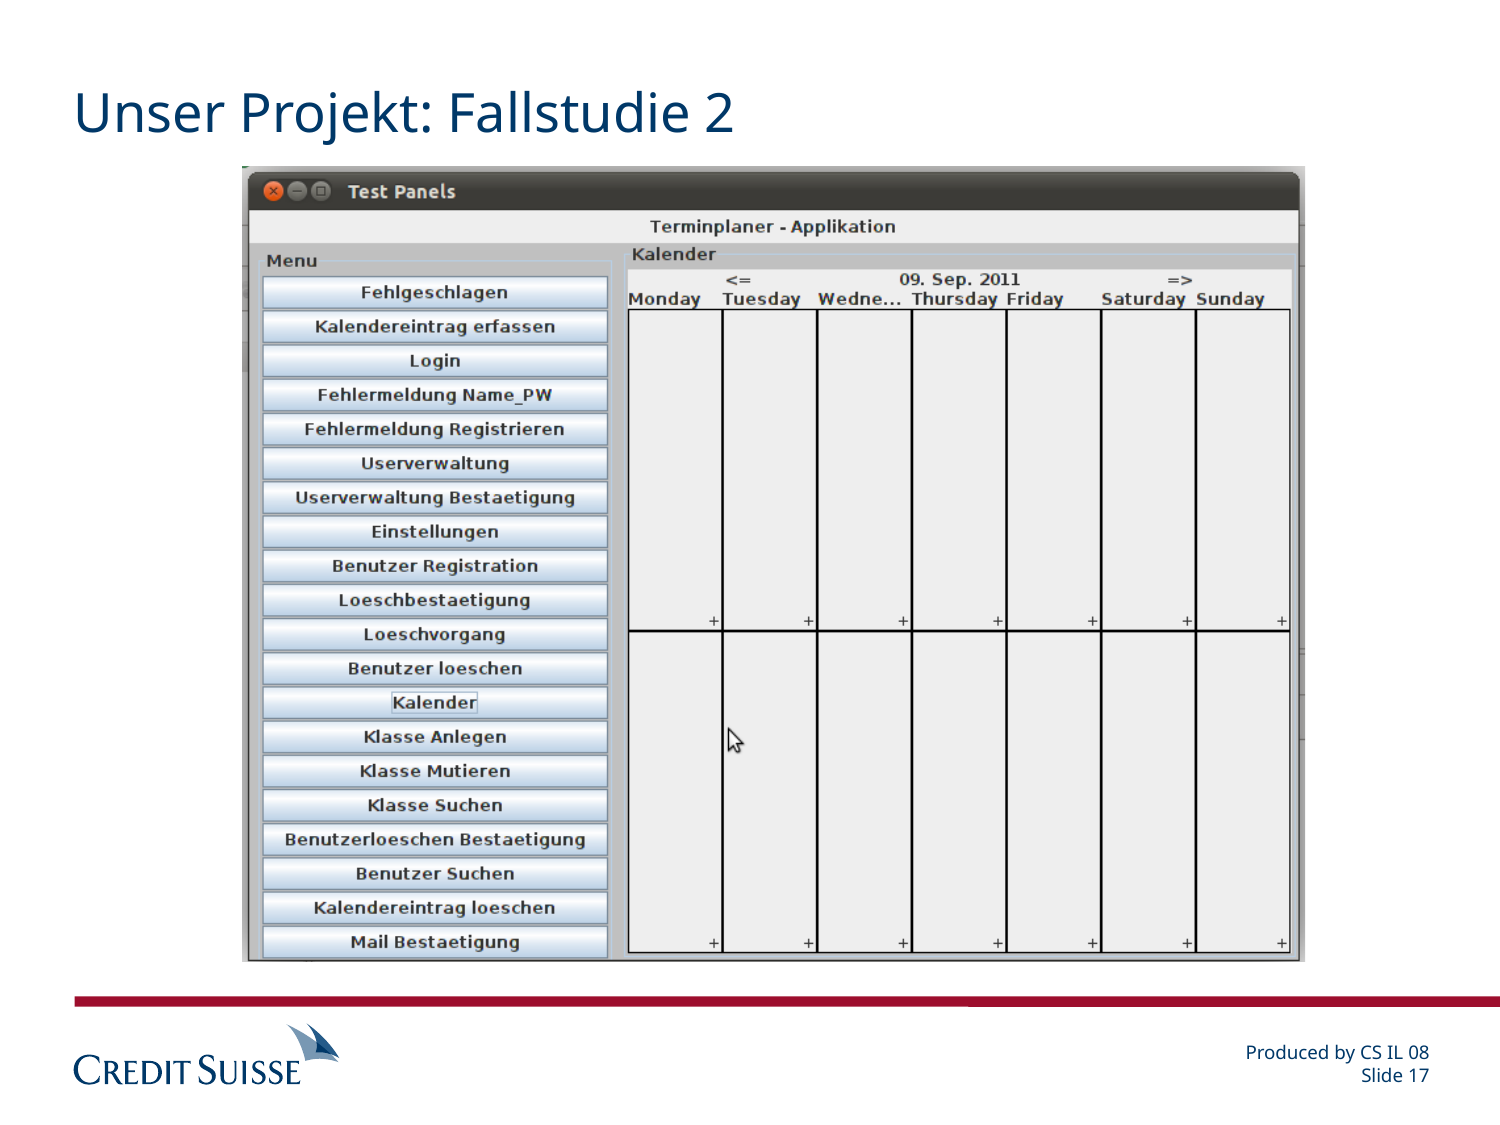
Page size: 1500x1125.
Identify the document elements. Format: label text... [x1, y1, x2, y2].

picture [241, 166, 1306, 962]
title Unser Projekt: Fallstudie 2 [73, 86, 1425, 138]
